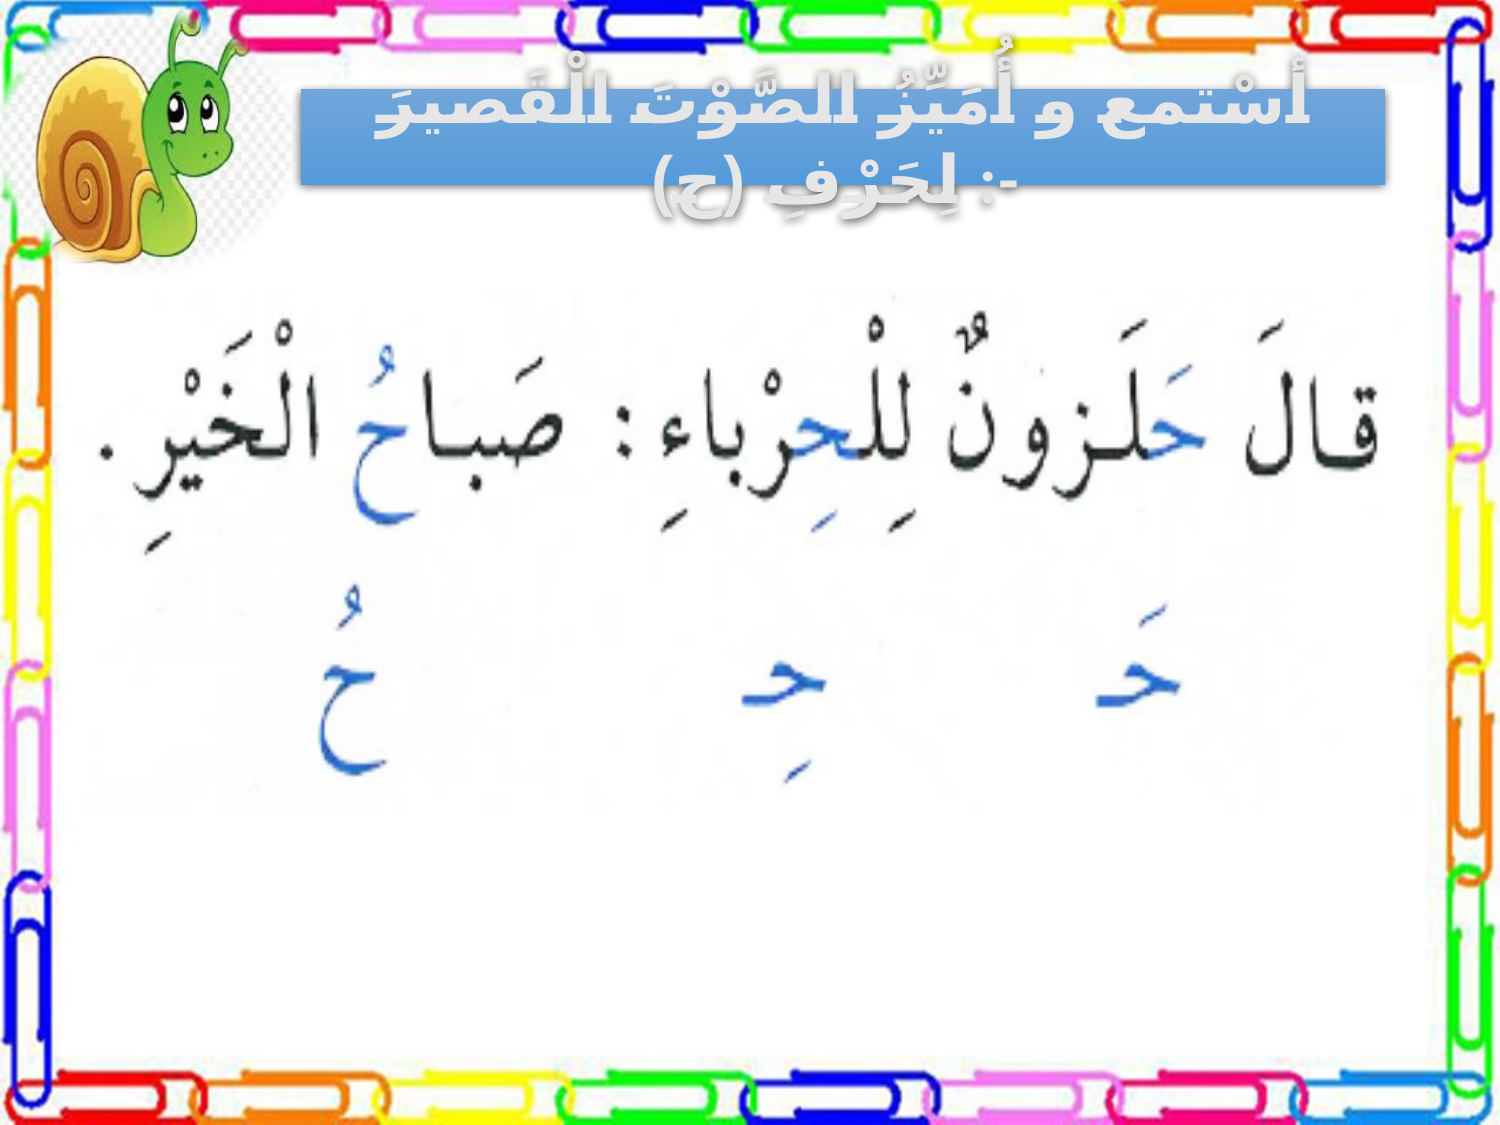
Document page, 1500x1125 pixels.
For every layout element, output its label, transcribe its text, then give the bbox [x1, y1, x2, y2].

text_box أسْتمع و أُمَيِّزُ الصَّوْتَ الْقَصيرَ لِحَرْفِ (ح) :- [301, 89, 1386, 185]
picture [0, 0, 1500, 1125]
